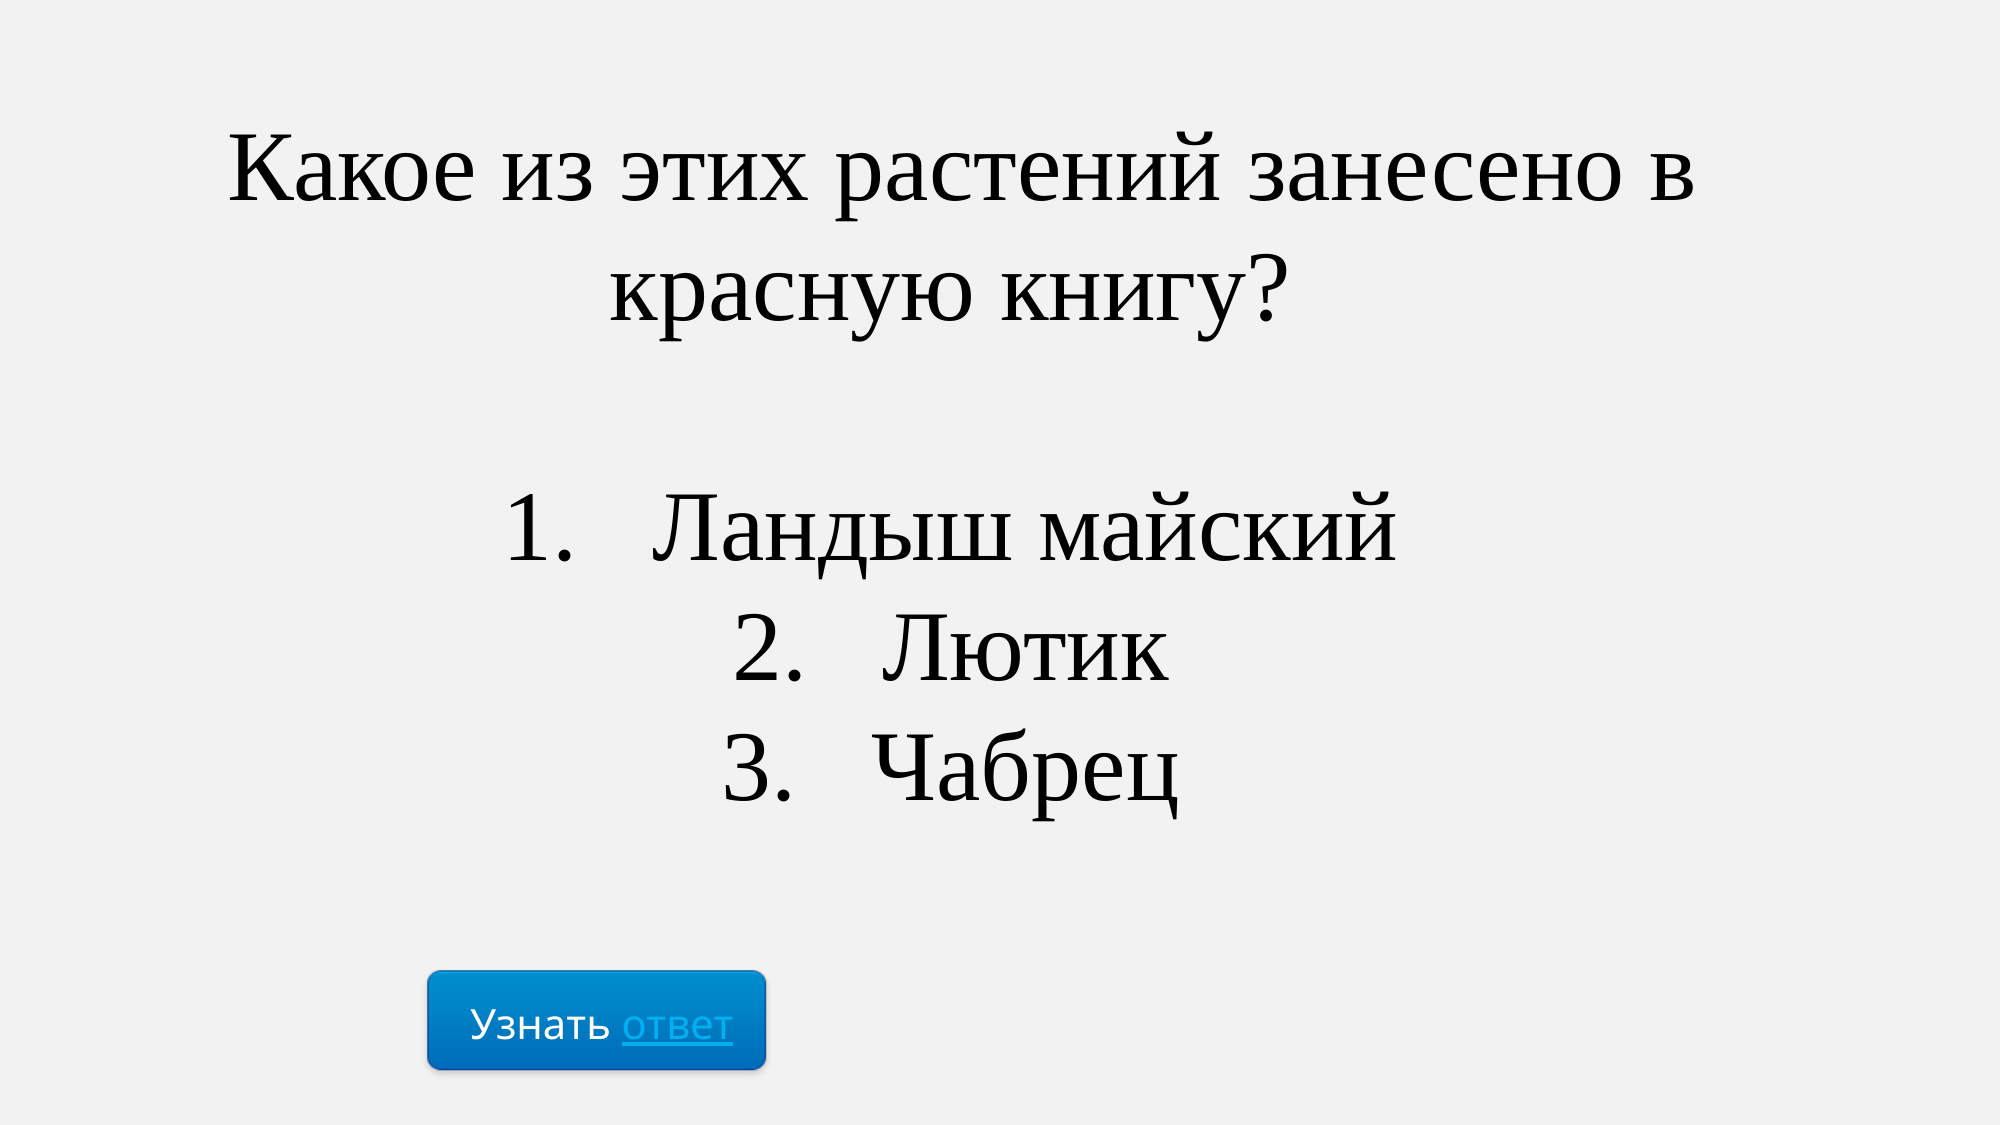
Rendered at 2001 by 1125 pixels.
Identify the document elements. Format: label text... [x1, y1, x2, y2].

picture [392, 956, 779, 1090]
text_box Какое из этих растений занесено в красную книгу? Ландыш майский Лютик Чабрец [85, 93, 1816, 948]
